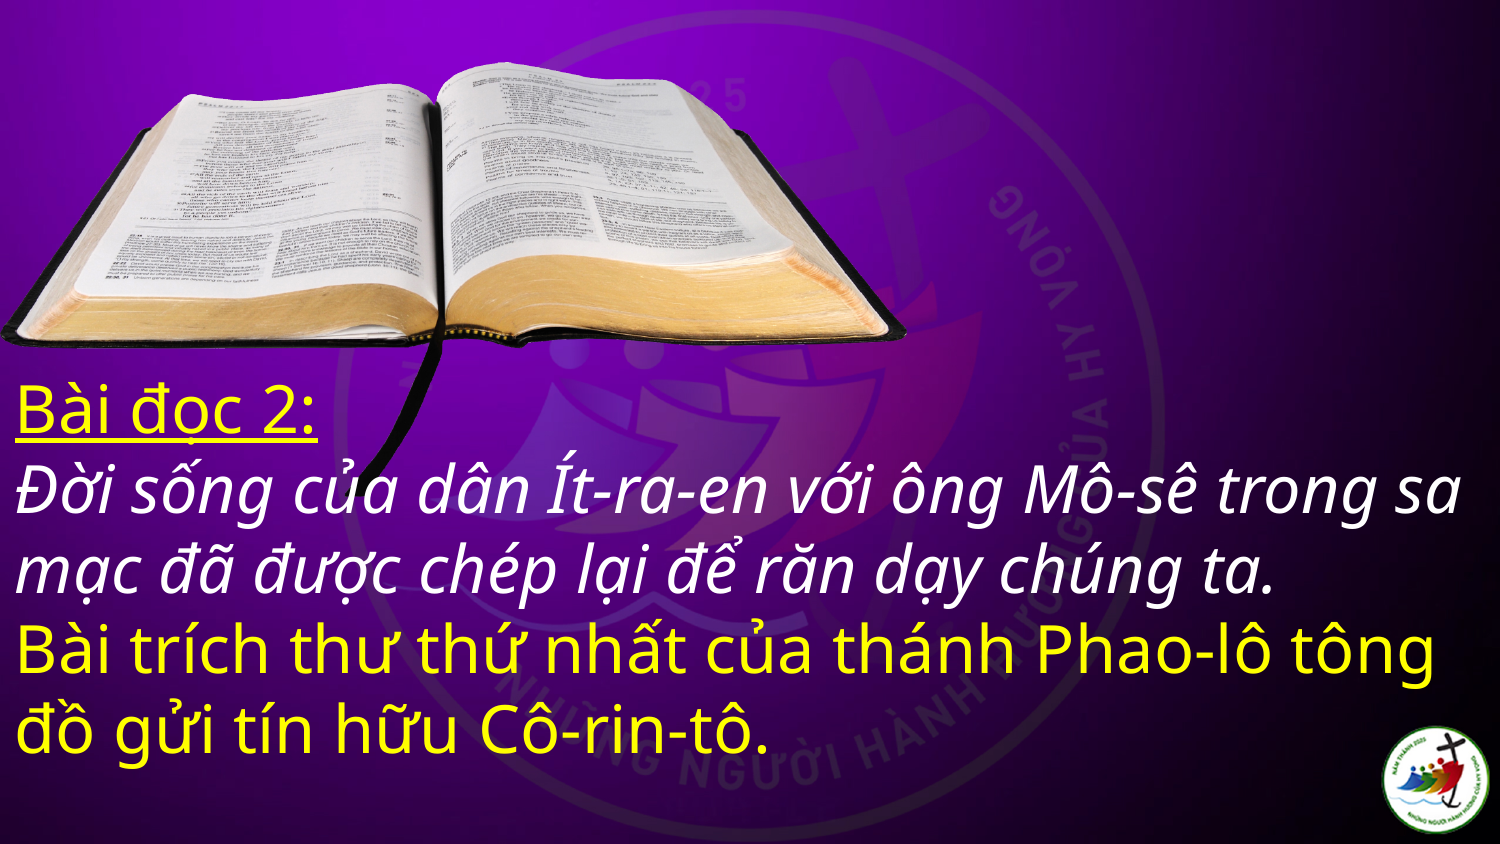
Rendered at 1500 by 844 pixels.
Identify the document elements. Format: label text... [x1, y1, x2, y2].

text_box Bài đọc 2: Đời sống của dân Ít-ra-en với ông Mô-sê trong sa mạc đã được chép lại để răn dạy chúng ta. Bài trích thư thứ nhất của thánh Phao-lô tông đồ gửi tín hữu Cô-rin-tô. [0, 359, 1488, 774]
picture [0, 0, 1500, 844]
